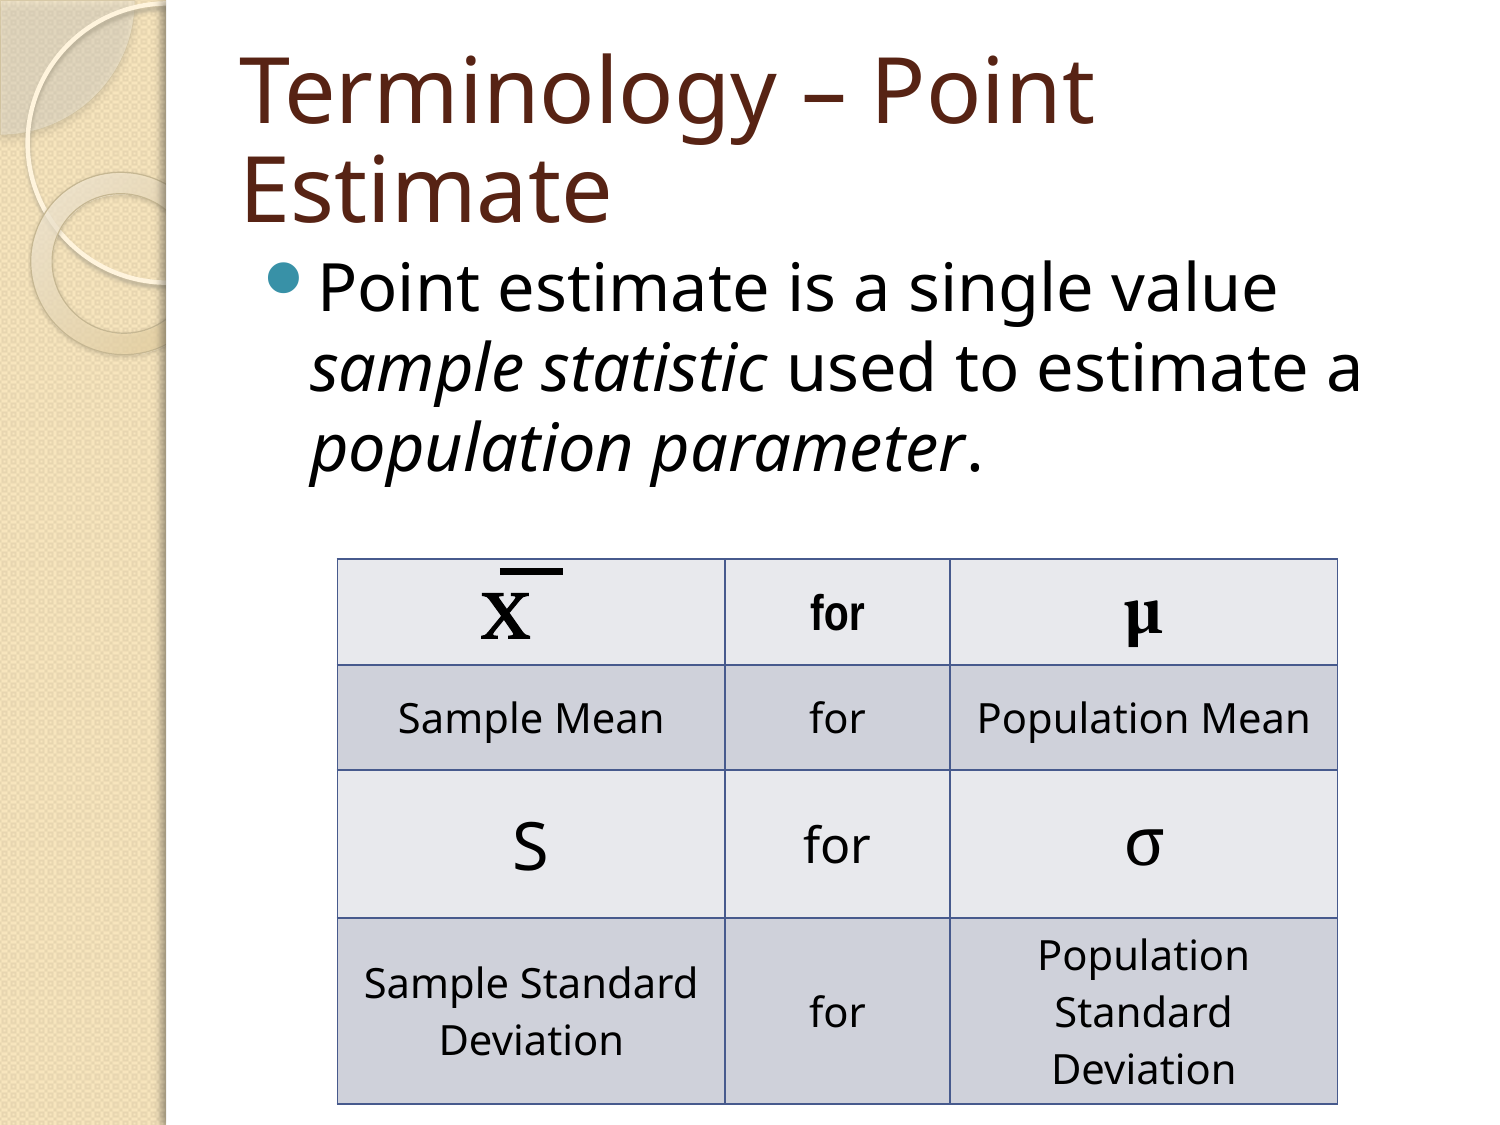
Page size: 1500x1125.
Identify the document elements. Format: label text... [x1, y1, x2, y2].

table_cell Sample Standard Deviation [338, 919, 724, 1103]
table_cell Sample Mean [338, 666, 724, 769]
table_cell σ [951, 771, 1337, 917]
table_header  [338, 560, 724, 664]
table_header µ [951, 560, 1337, 664]
table_cell S [338, 771, 724, 917]
table_cell Population Mean [951, 666, 1337, 769]
table_header for [726, 560, 949, 664]
table_cell for [726, 771, 949, 917]
table_cell for [726, 666, 949, 769]
table_cell for [726, 919, 949, 1103]
title Terminology – Point Estimate [225, 50, 1455, 238]
list Point estimate is a single value sample statistic used to estimate a population parameter. [235, 237, 1466, 500]
table_cell Population Standard Deviation [951, 919, 1337, 1103]
